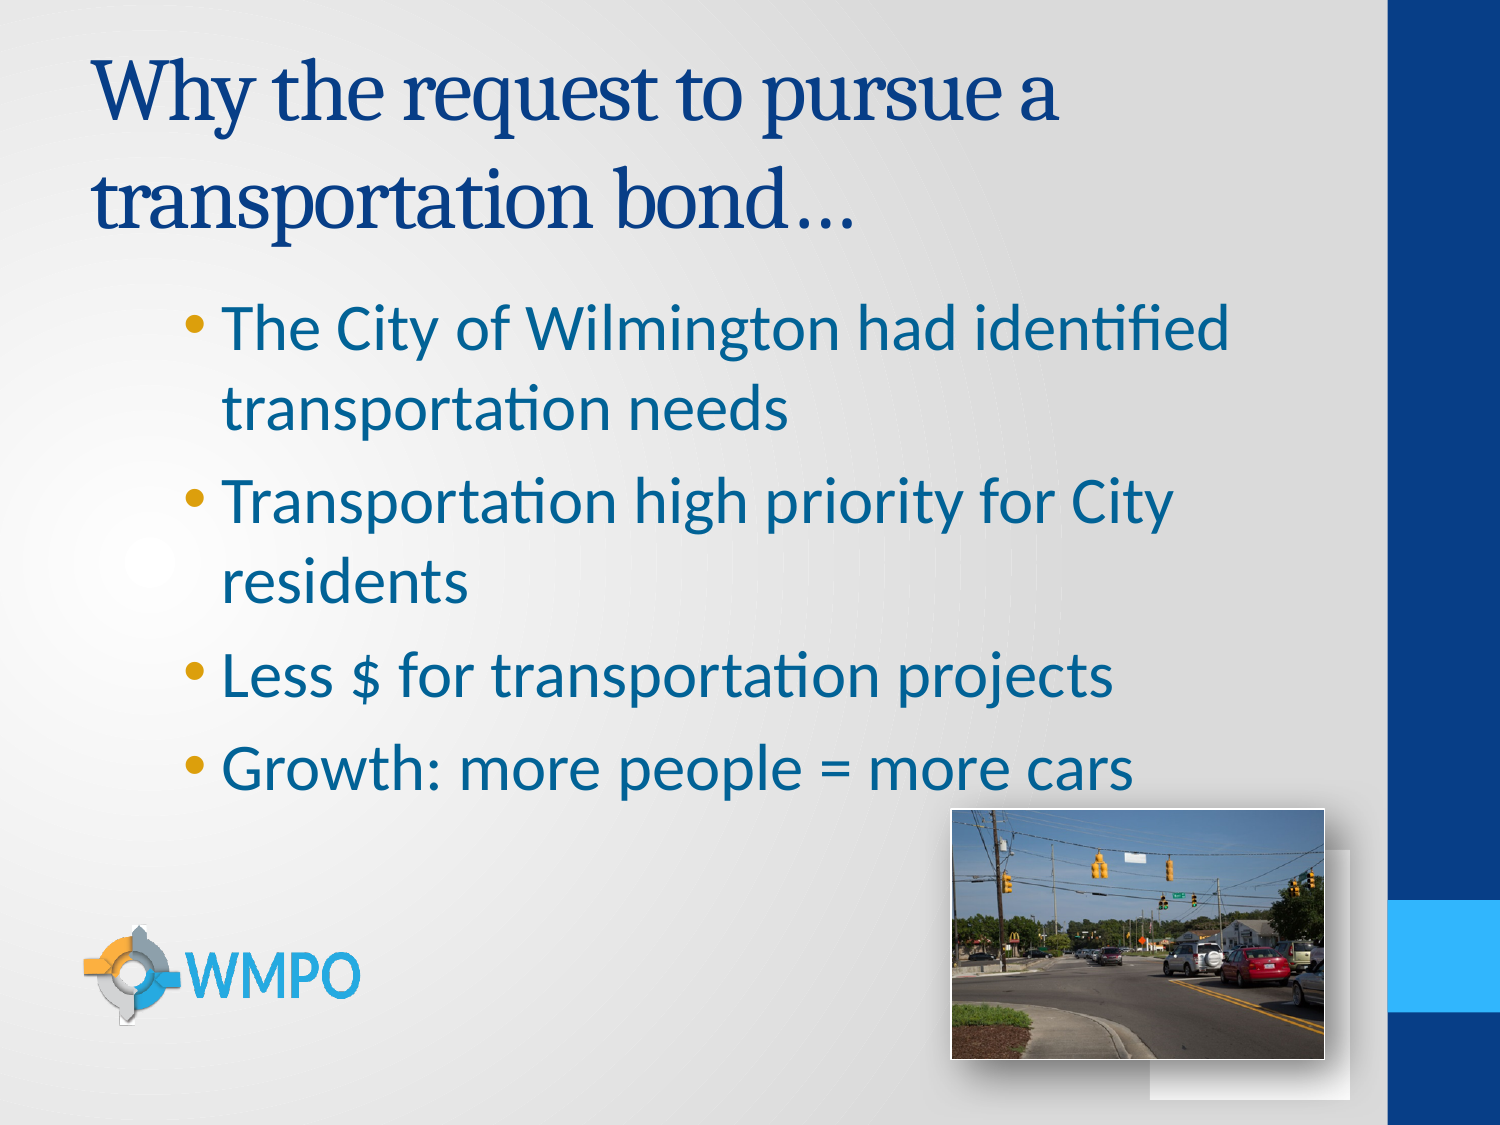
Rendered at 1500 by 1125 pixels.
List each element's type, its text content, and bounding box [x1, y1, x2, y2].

picture [74, 909, 363, 1038]
title Why the request to pursue a transportation bond… [75, 45, 1400, 233]
picture [949, 807, 1325, 1060]
list The City of Wilmington had identified transportation needs Transportation high priority for City residents Less $ for transportation projects Growth: more people = more cars [149, 235, 1325, 876]
